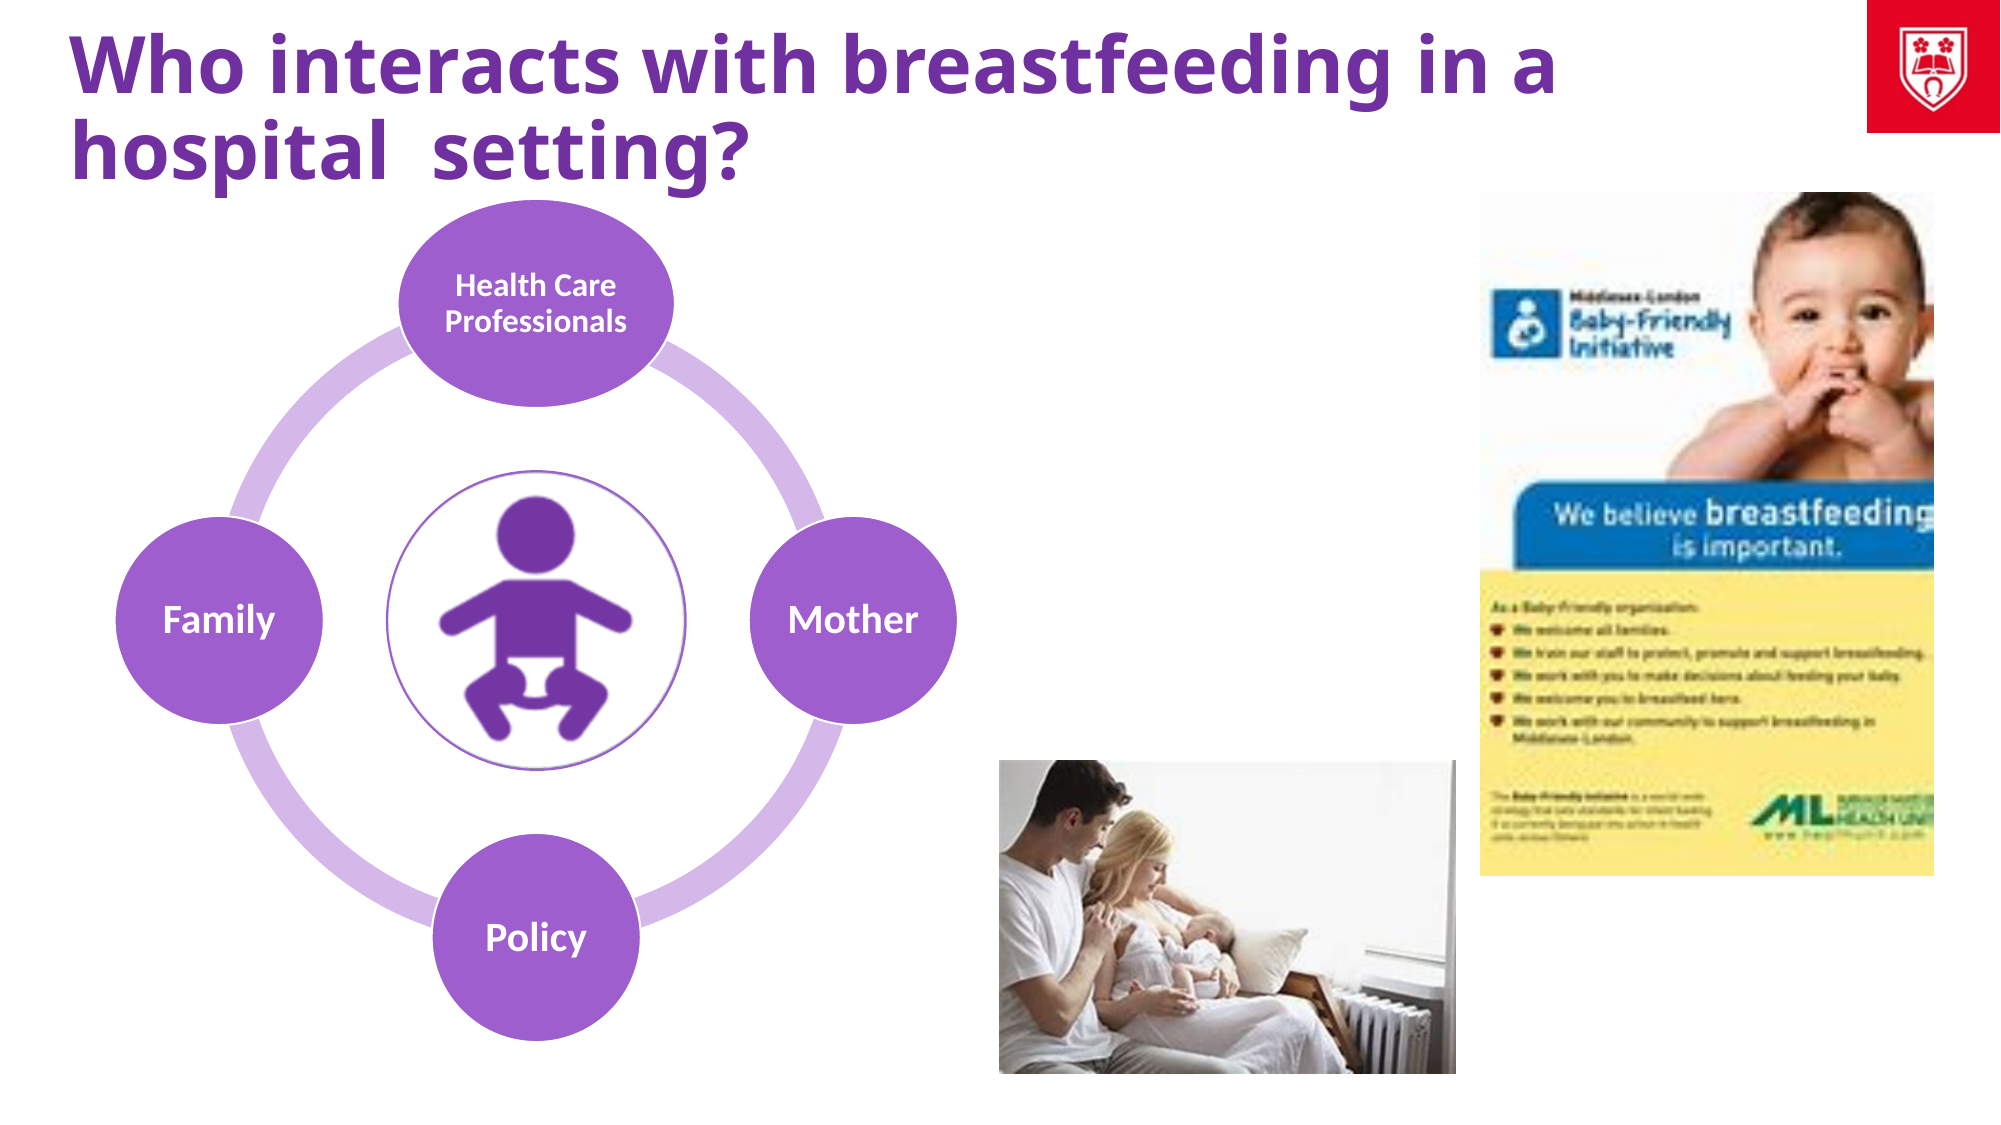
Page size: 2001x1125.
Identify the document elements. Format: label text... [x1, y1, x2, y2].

picture [999, 760, 1456, 1074]
picture [1867, 0, 2000, 133]
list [114, 192, 959, 1049]
picture [1480, 192, 1934, 876]
title Who interacts with breastfeeding in a hospital setting? [54, 51, 1863, 171]
